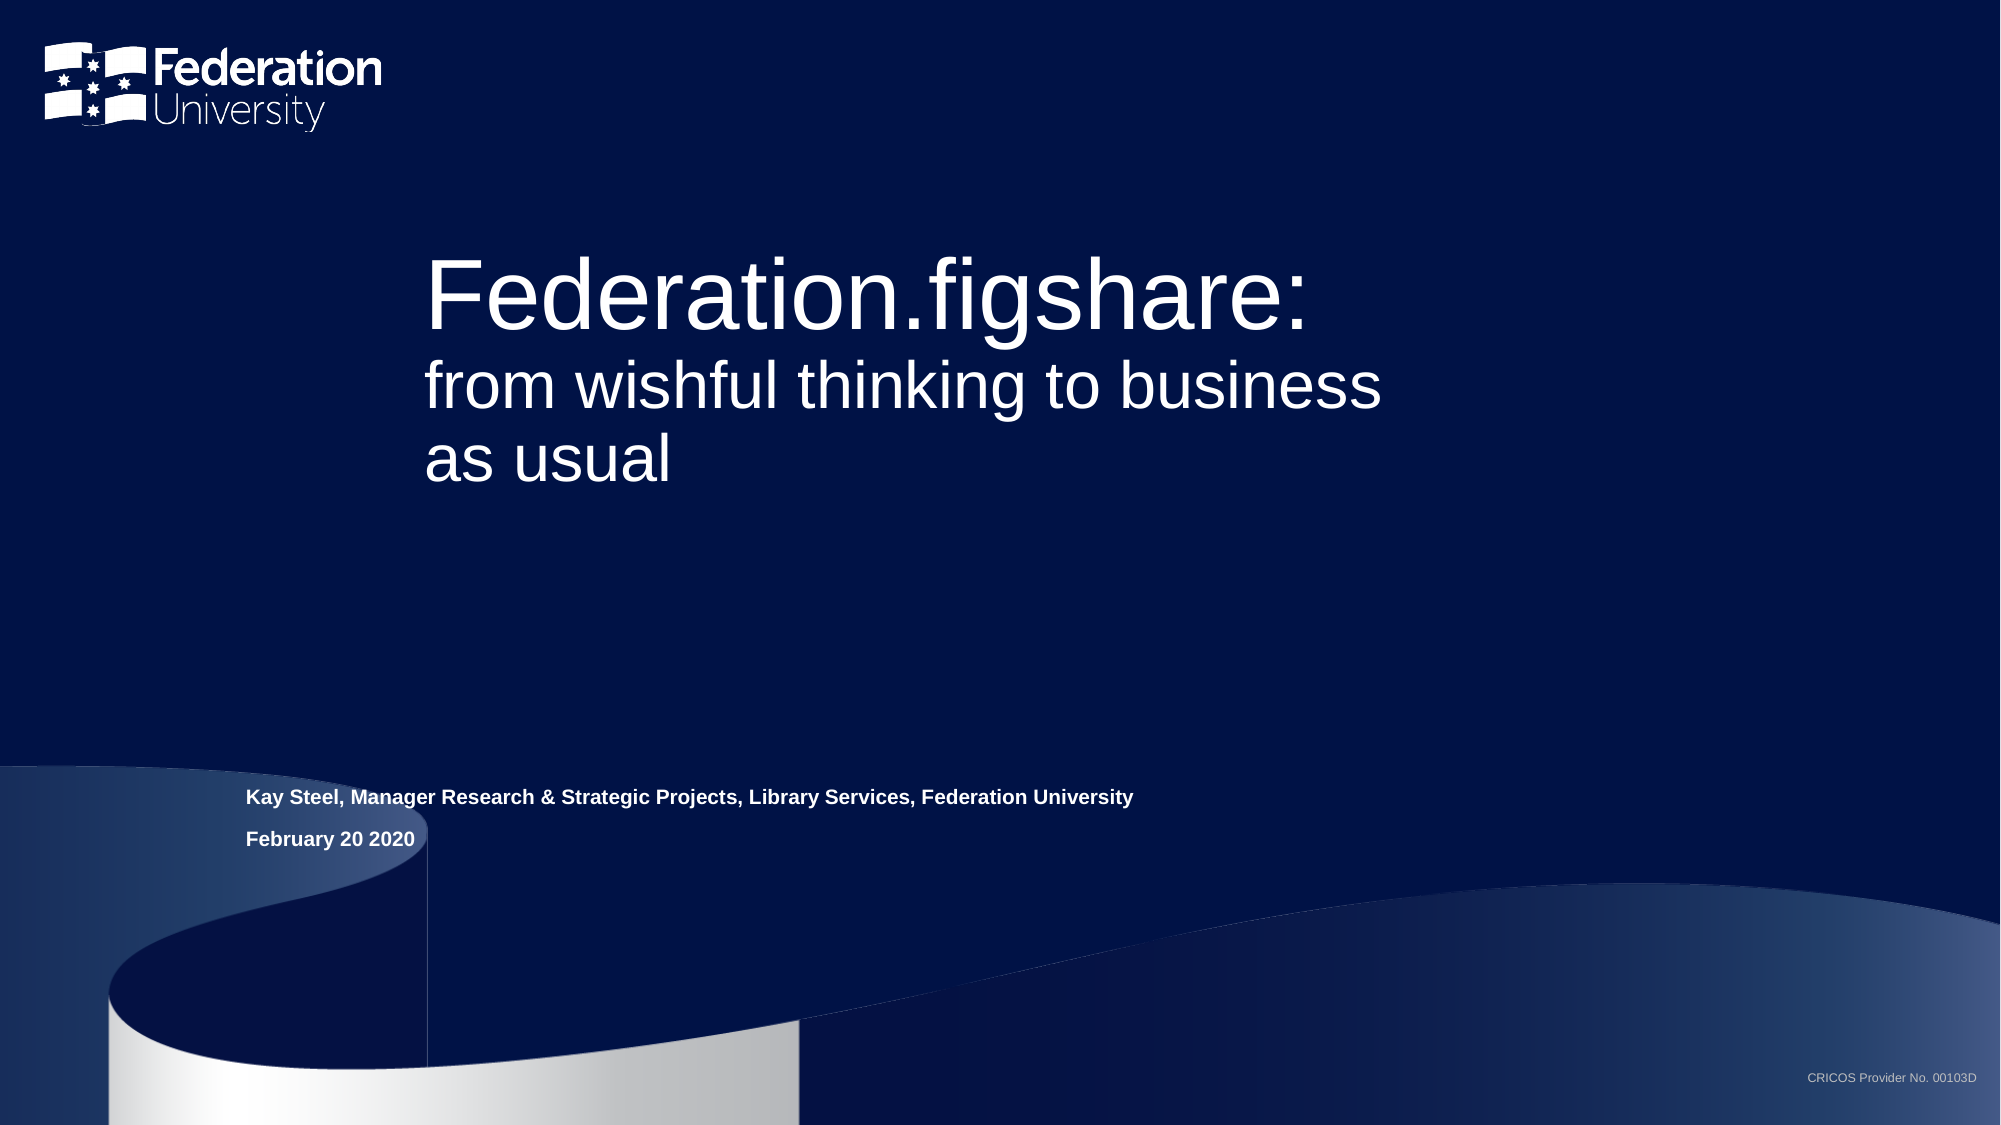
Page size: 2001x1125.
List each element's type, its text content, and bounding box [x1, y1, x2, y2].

title Federation.figshare: from wishful thinking to business as usual [409, 236, 1444, 545]
list Kay Steel, Manager Research & Strategic Projects, Library Services, Federation University February 20 2020 [231, 759, 1217, 901]
picture [0, 763, 2000, 1125]
